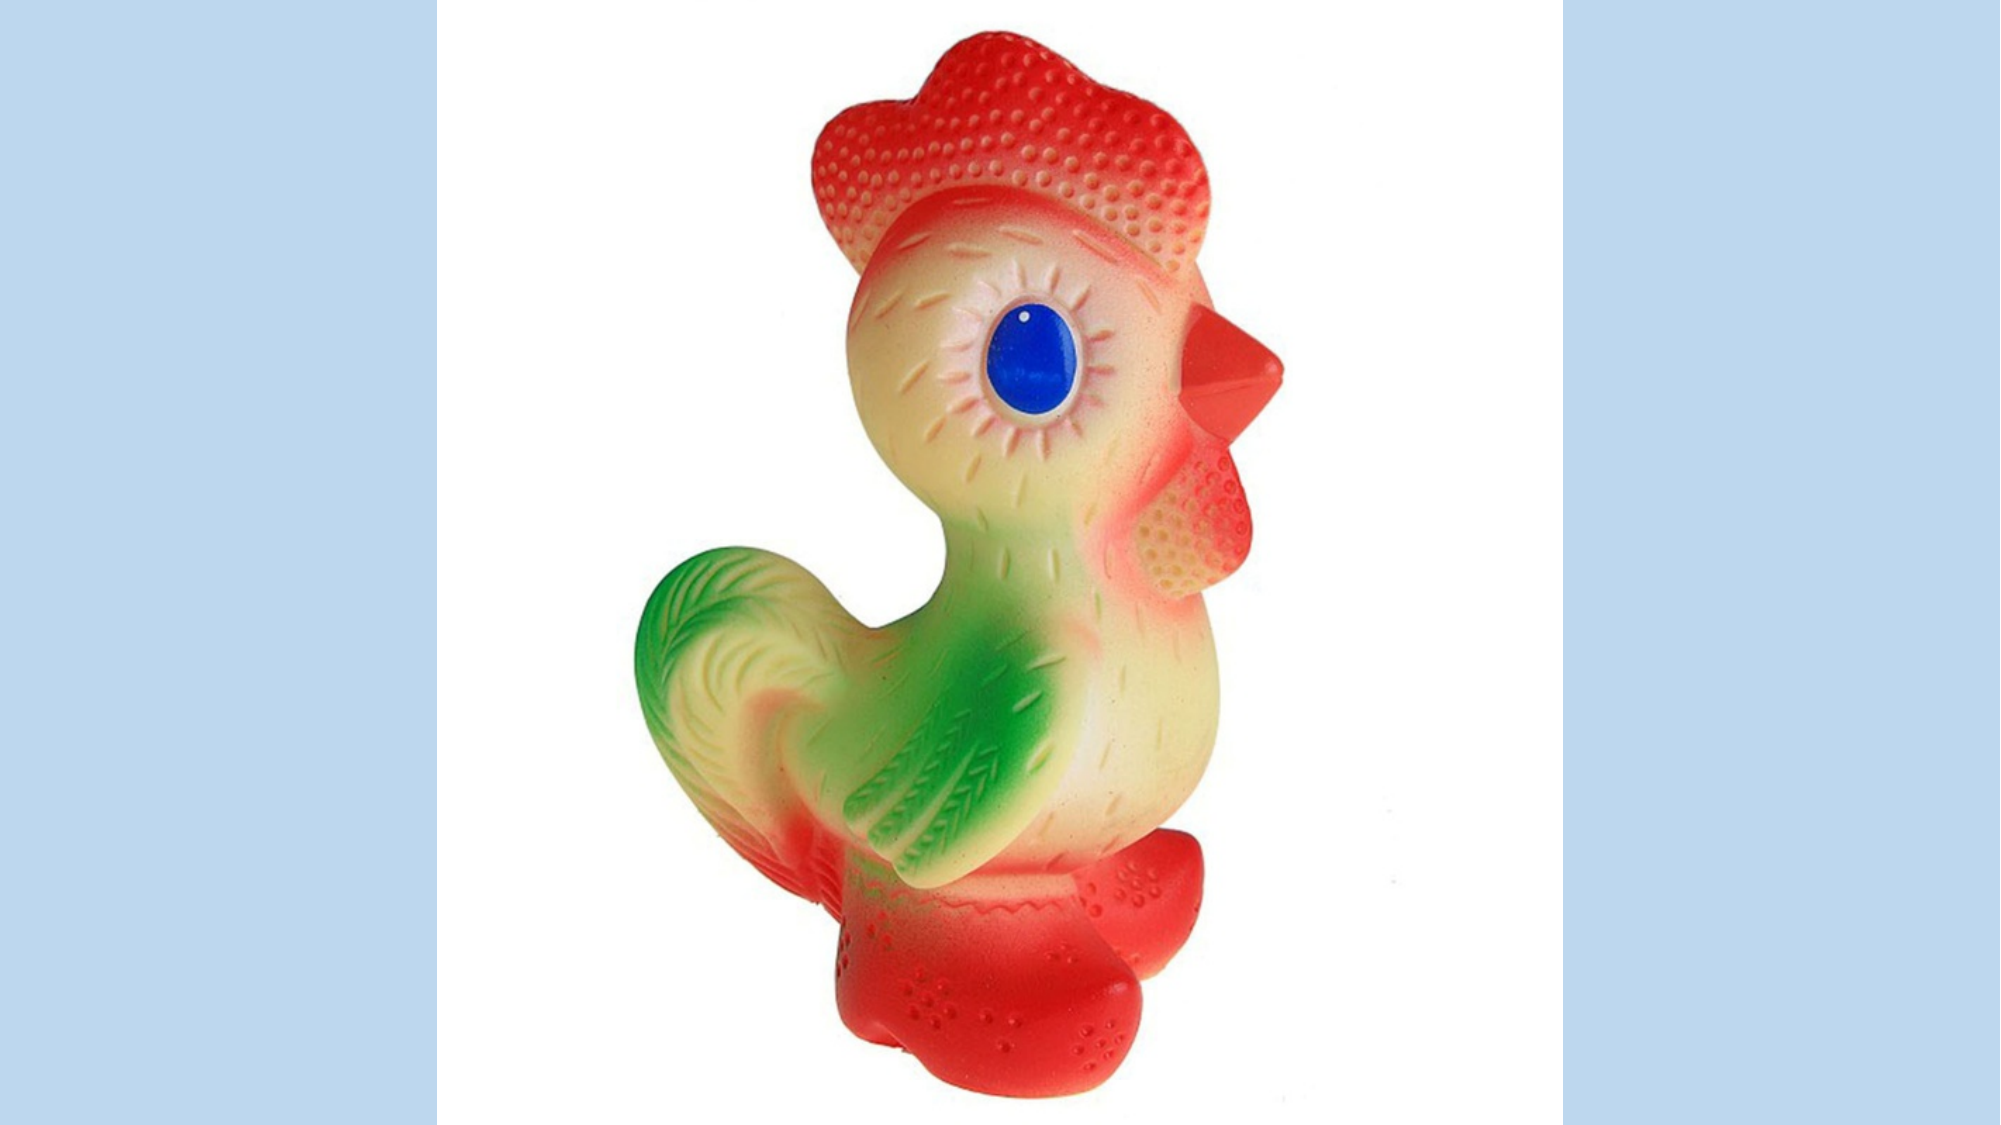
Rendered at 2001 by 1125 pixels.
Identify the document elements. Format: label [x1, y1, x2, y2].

picture [437, 0, 1563, 1125]
